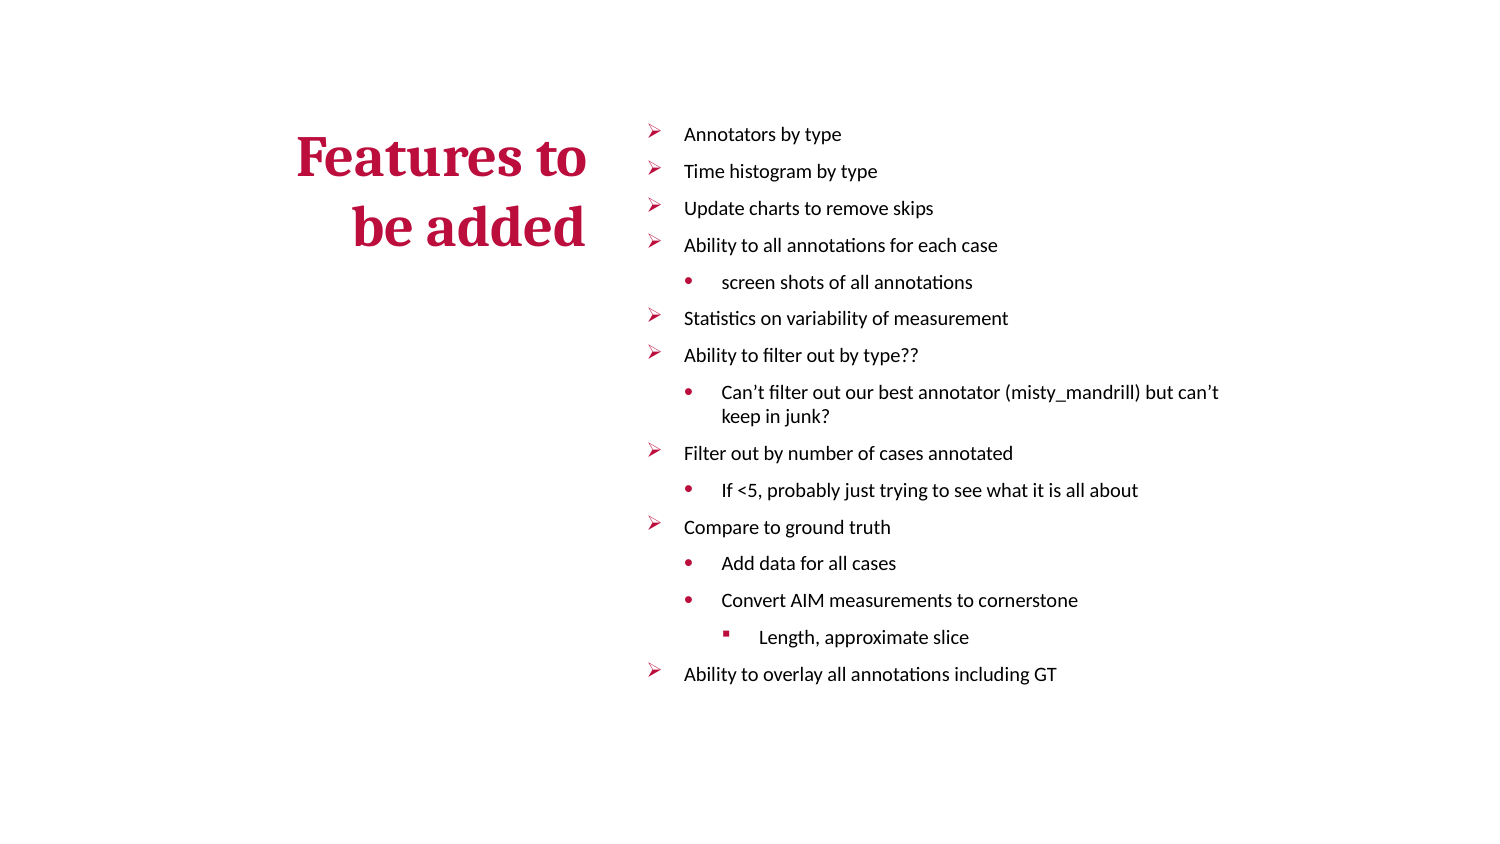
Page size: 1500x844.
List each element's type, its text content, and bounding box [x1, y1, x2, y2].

list Annotators by type Time histogram by type Update charts to remove skips Ability to all annotations for each case screen shots of all annotations Statistics on variability of measurement Ability to filter out by type?? Can’t filter out our best annotator (misty_mandrill) but can’t keep in junk? Filter out by number of cases annotated If <5, probably just trying to see what it is all about Compare to ground truth Add data for all cases Convert AIM measurements to cornerstone Length, approximate slice Ability to overlay all annotations including GT [646, 118, 1236, 726]
title Features to be added [264, 118, 588, 726]
